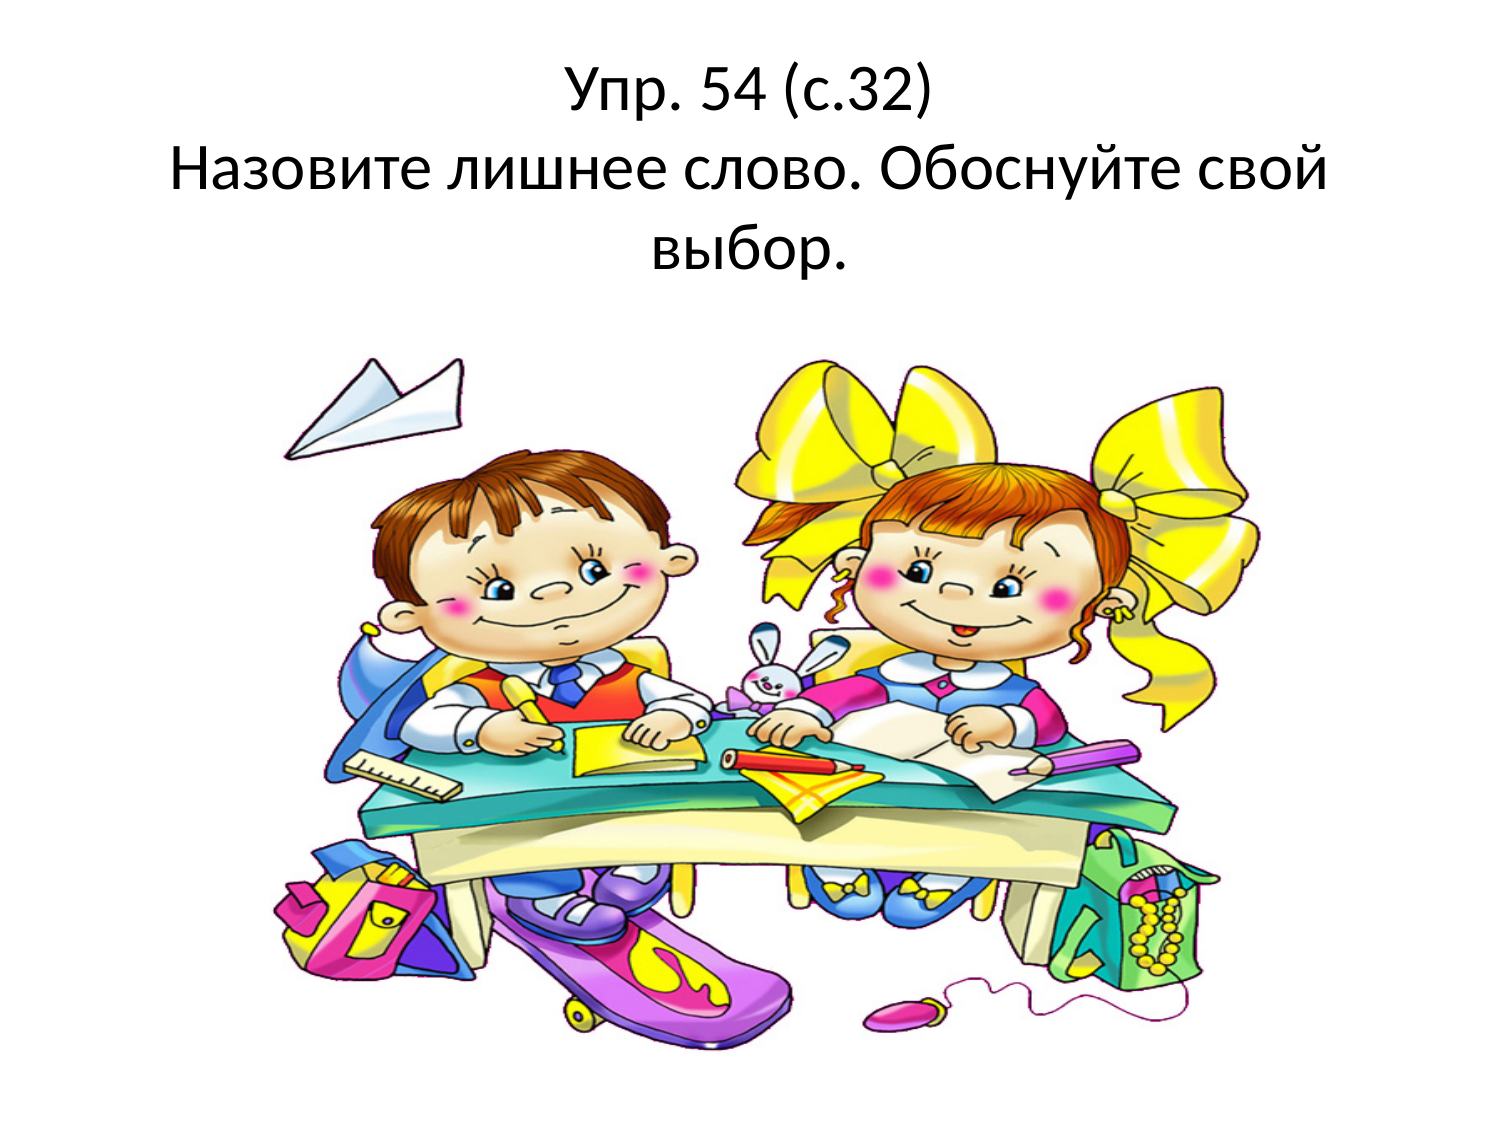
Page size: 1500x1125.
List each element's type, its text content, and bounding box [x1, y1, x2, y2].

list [269, 351, 1266, 1055]
title Упр. 54 (с.32) Назовите лишнее слово. Обоснуйте свой выбор. [75, 45, 1425, 282]
